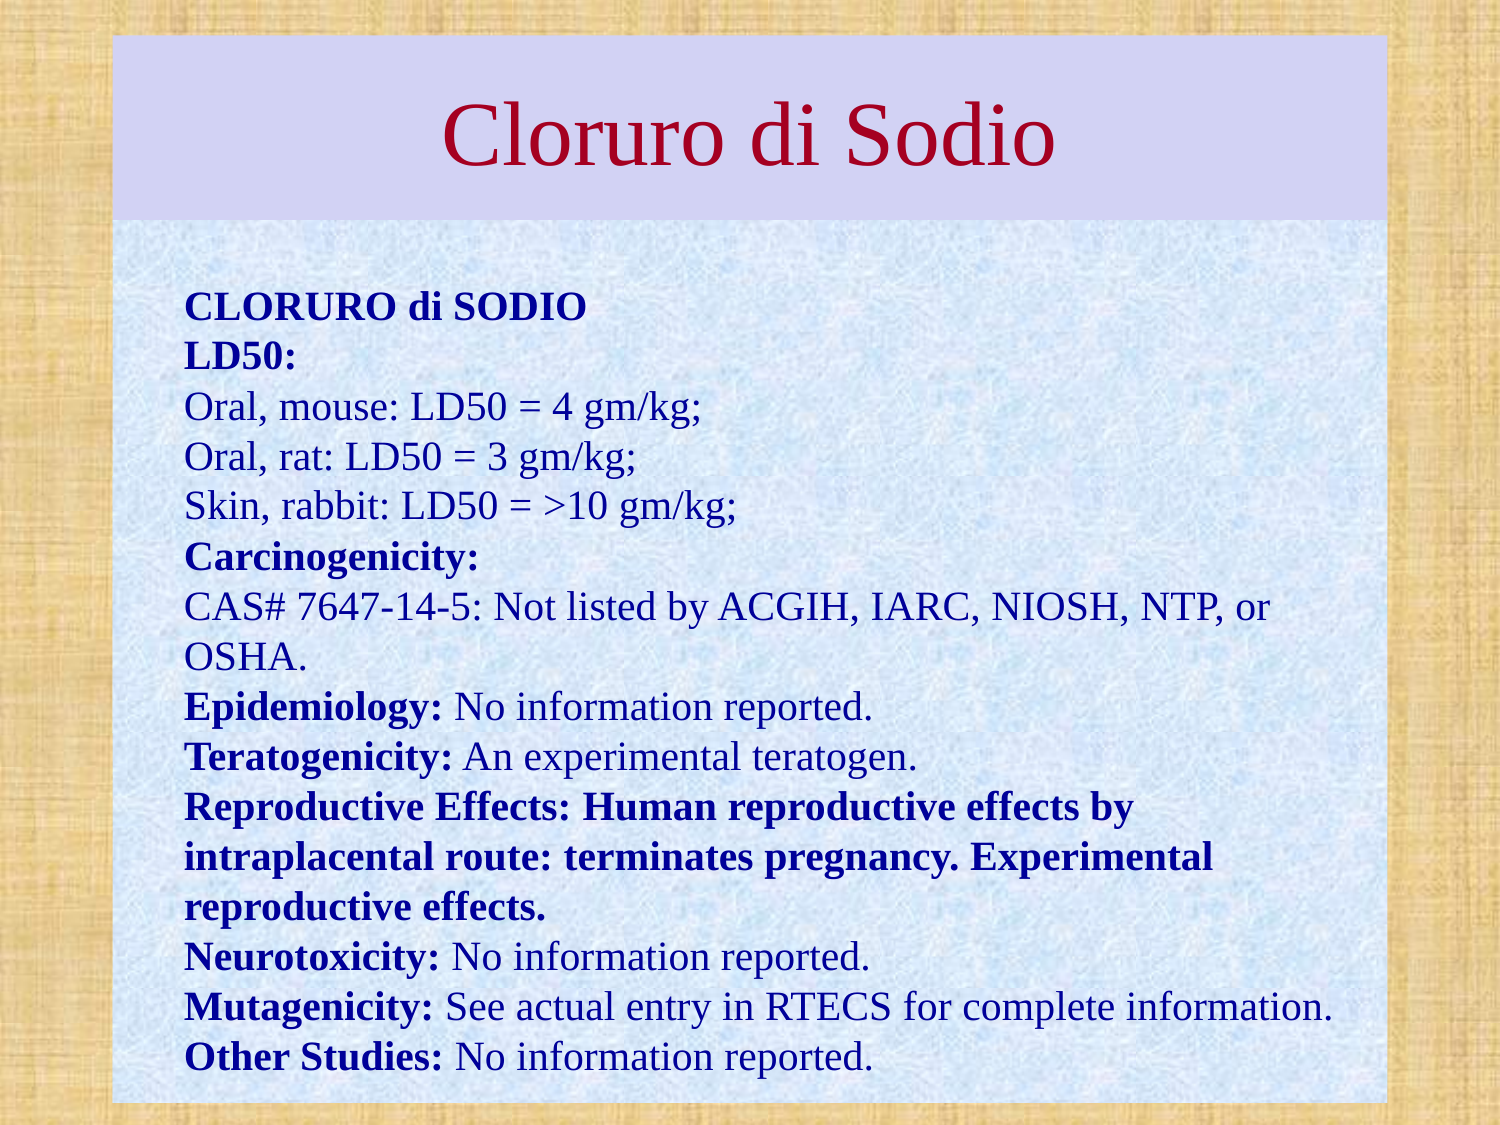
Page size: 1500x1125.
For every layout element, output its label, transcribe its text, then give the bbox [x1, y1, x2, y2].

picture [0, 0, 1500, 1125]
title Cloruro di Sodio [112, 35, 1388, 220]
list CLORURO di SODIO LD50: Oral, mouse: LD50 = 4 gm/kg; Oral, rat: LD50 = 3 gm/kg; Skin, rabbit: LD50 = >10 gm/kg; Carcinogenicity: CAS# 7647-14-5: Not listed by ACGIH, IARC, NIOSH, NTP, or OSHA. Epidemiology: No information reported. Teratogenicity: An experimental teratogen. Reproductive Effects: Human reproductive effects by intraplacental route: terminates pregnancy. Experimental reproductive effects. Neurotoxicity: No information reported. Mutagenicity: See actual entry in RTECS for complete information. Other Studies: No information reported. [112, 220, 1388, 1103]
